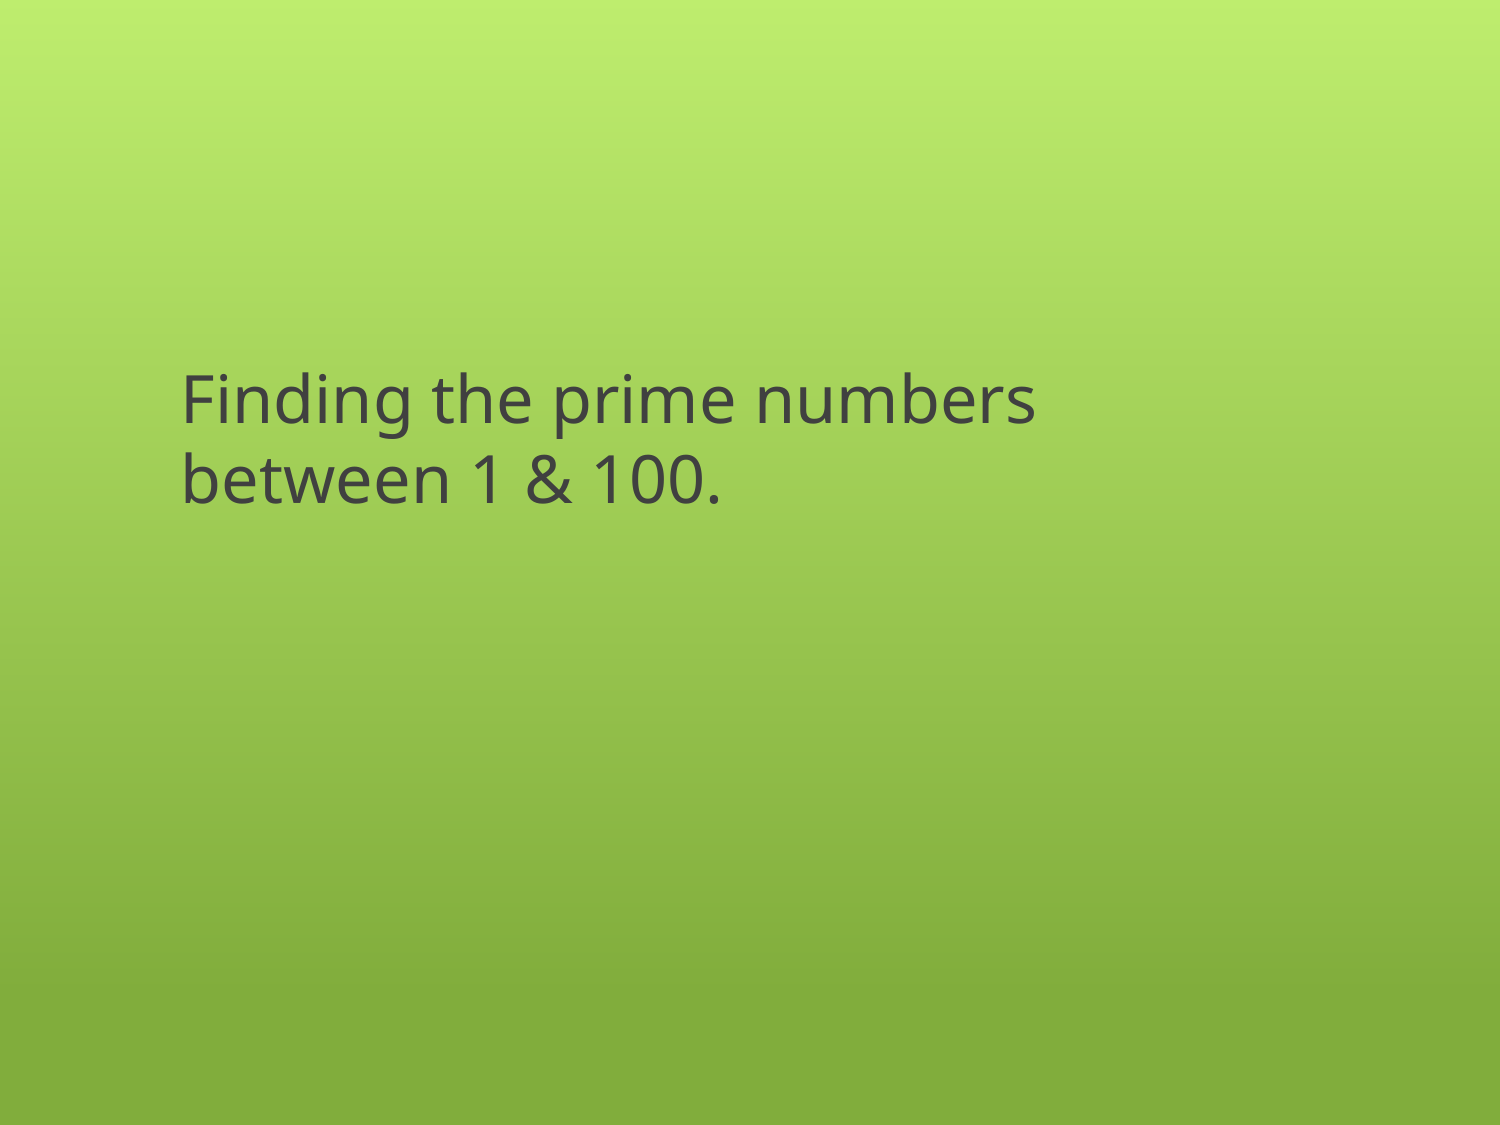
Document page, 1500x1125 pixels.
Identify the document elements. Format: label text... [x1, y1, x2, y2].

title Finding the prime numbers between 1 & 100. [165, 110, 1335, 764]
table_header 106 [0, 343, 165, 347]
table_header 106 [1335, 343, 1500, 347]
